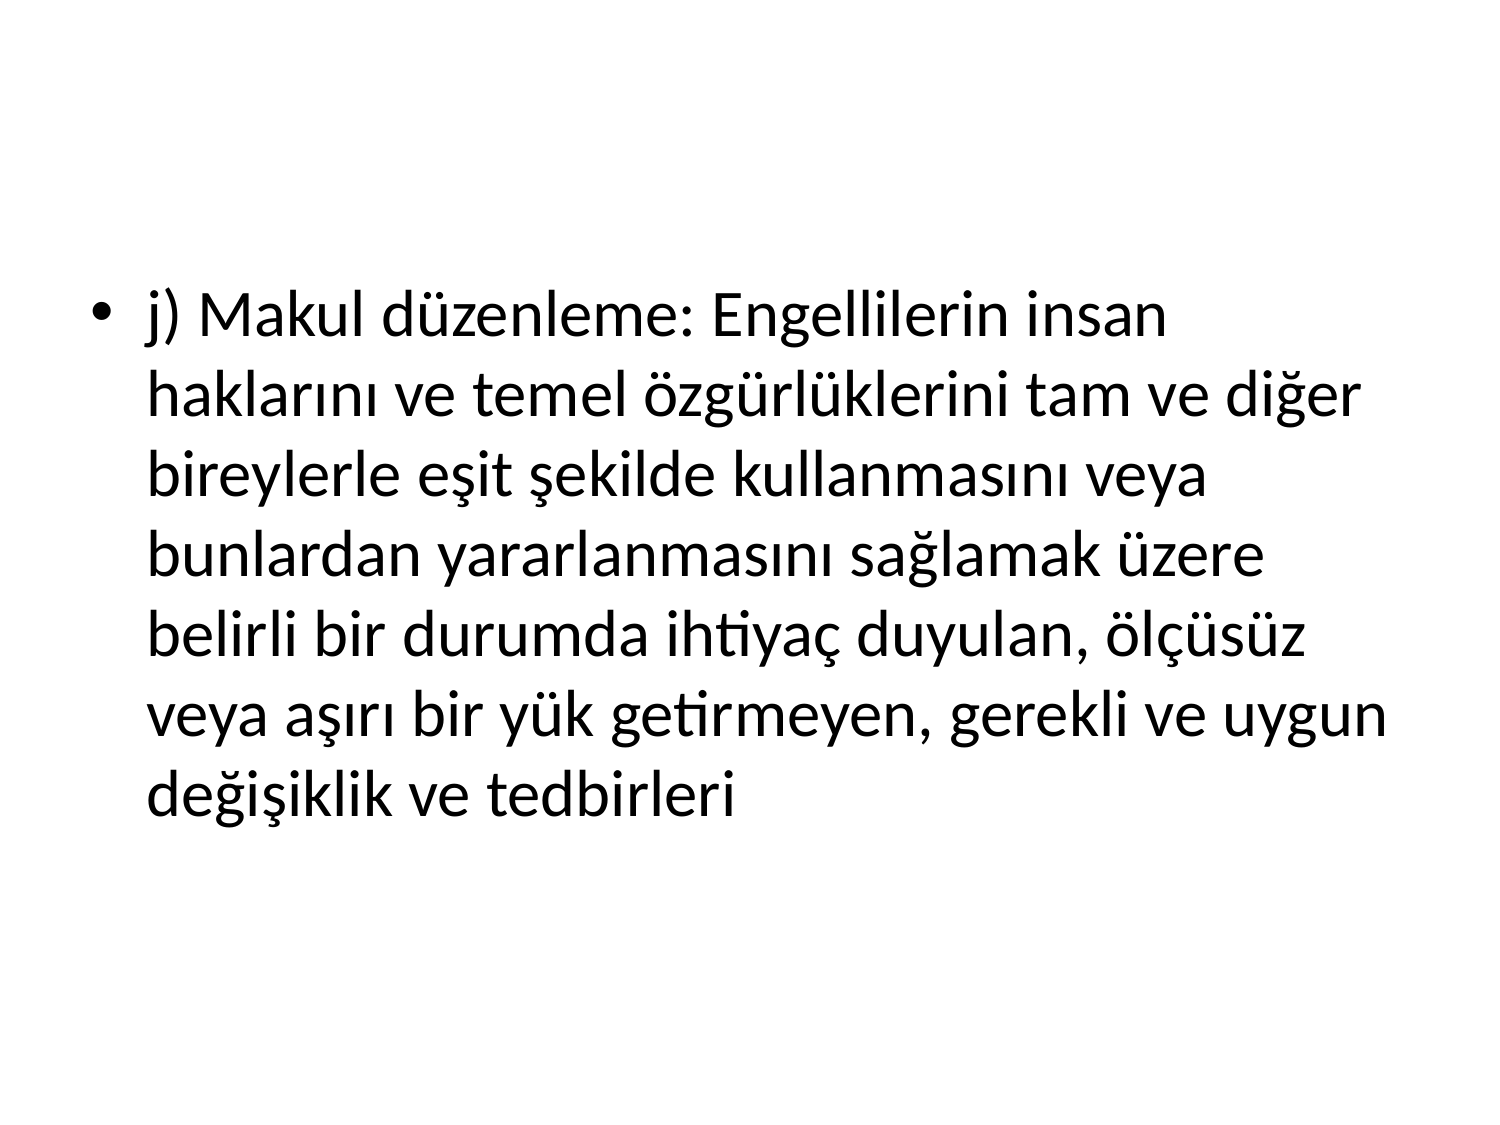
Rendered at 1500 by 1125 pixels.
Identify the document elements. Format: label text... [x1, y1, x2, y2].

list j) Makul düzenleme: Engellilerin insan haklarını ve temel özgürlüklerini tam ve diğer bireylerle eşit şekilde kullanmasını veya bunlardan yararlanmasını sağlamak üzere belirli bir durumda ihtiyaç duyulan, ölçüsüz veya aşırı bir yük getirmeyen, gerekli ve uygun değişiklik ve tedbirleri [75, 262, 1425, 1005]
